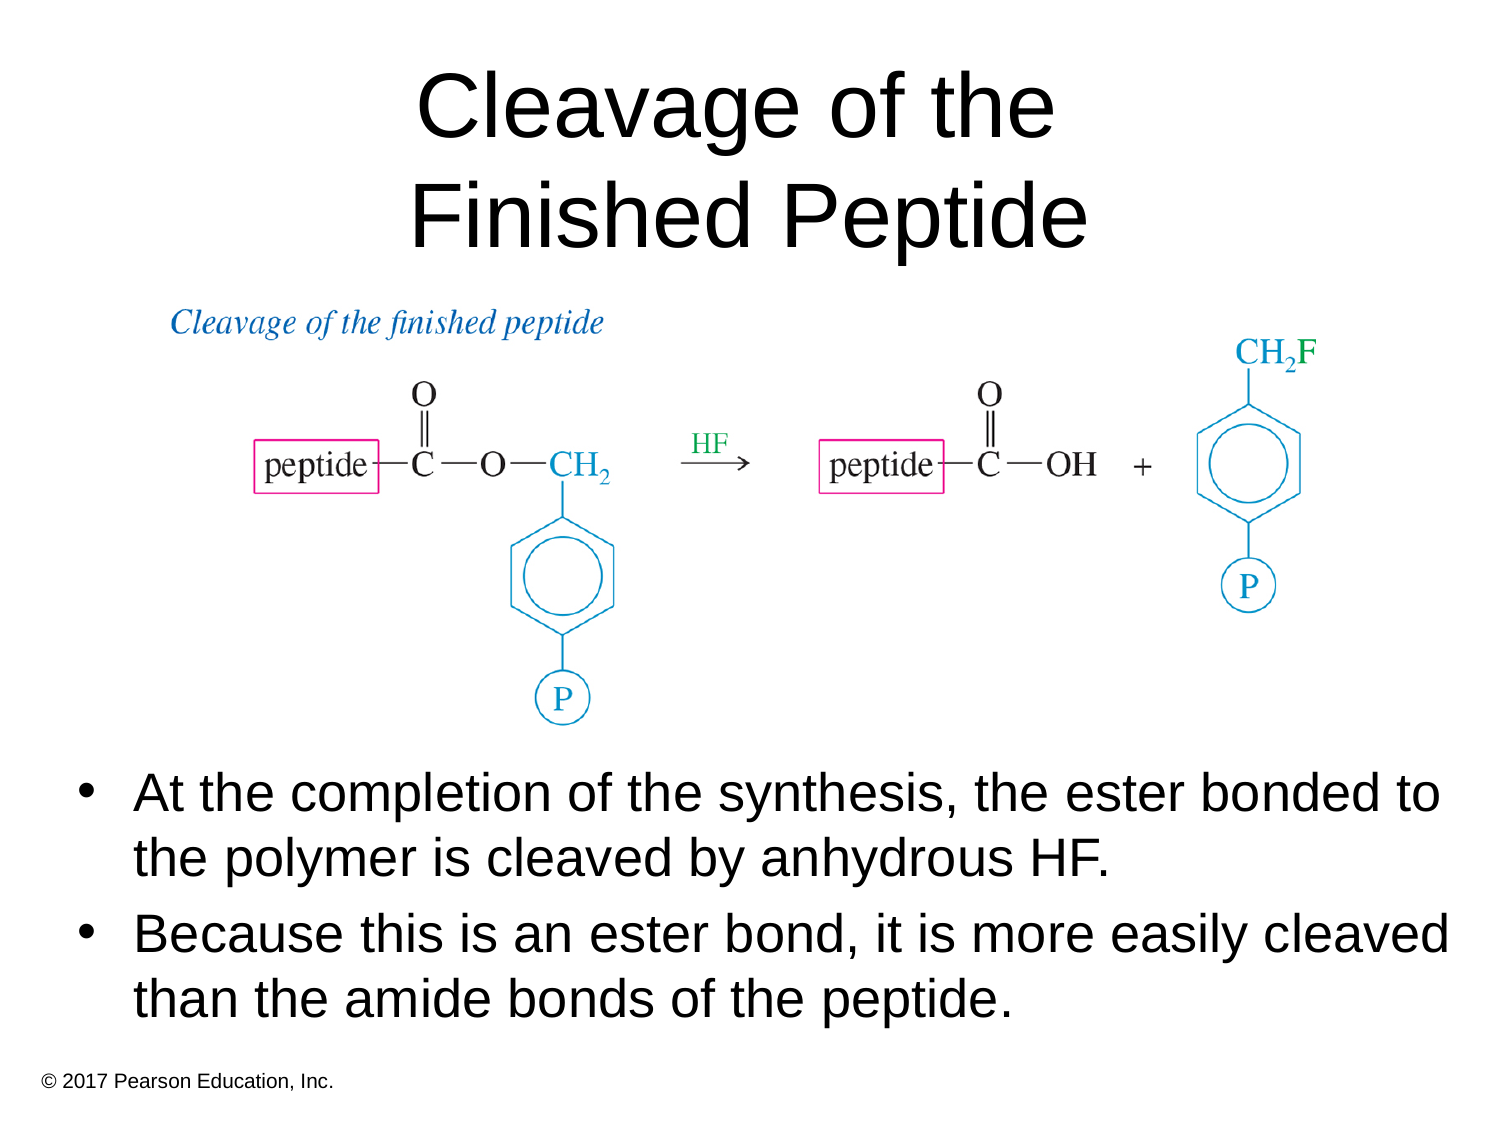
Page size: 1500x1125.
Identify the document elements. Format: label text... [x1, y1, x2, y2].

list At the completion of the synthesis, the ester bonded to the polymer is cleaved by anhydrous HF. Because this is an ester bond, it is more easily cleaved than the amide bonds of the peptide. [62, 750, 1475, 1038]
title Cleavage of the Finished Peptide [112, 62, 1388, 250]
picture [162, 299, 1326, 730]
